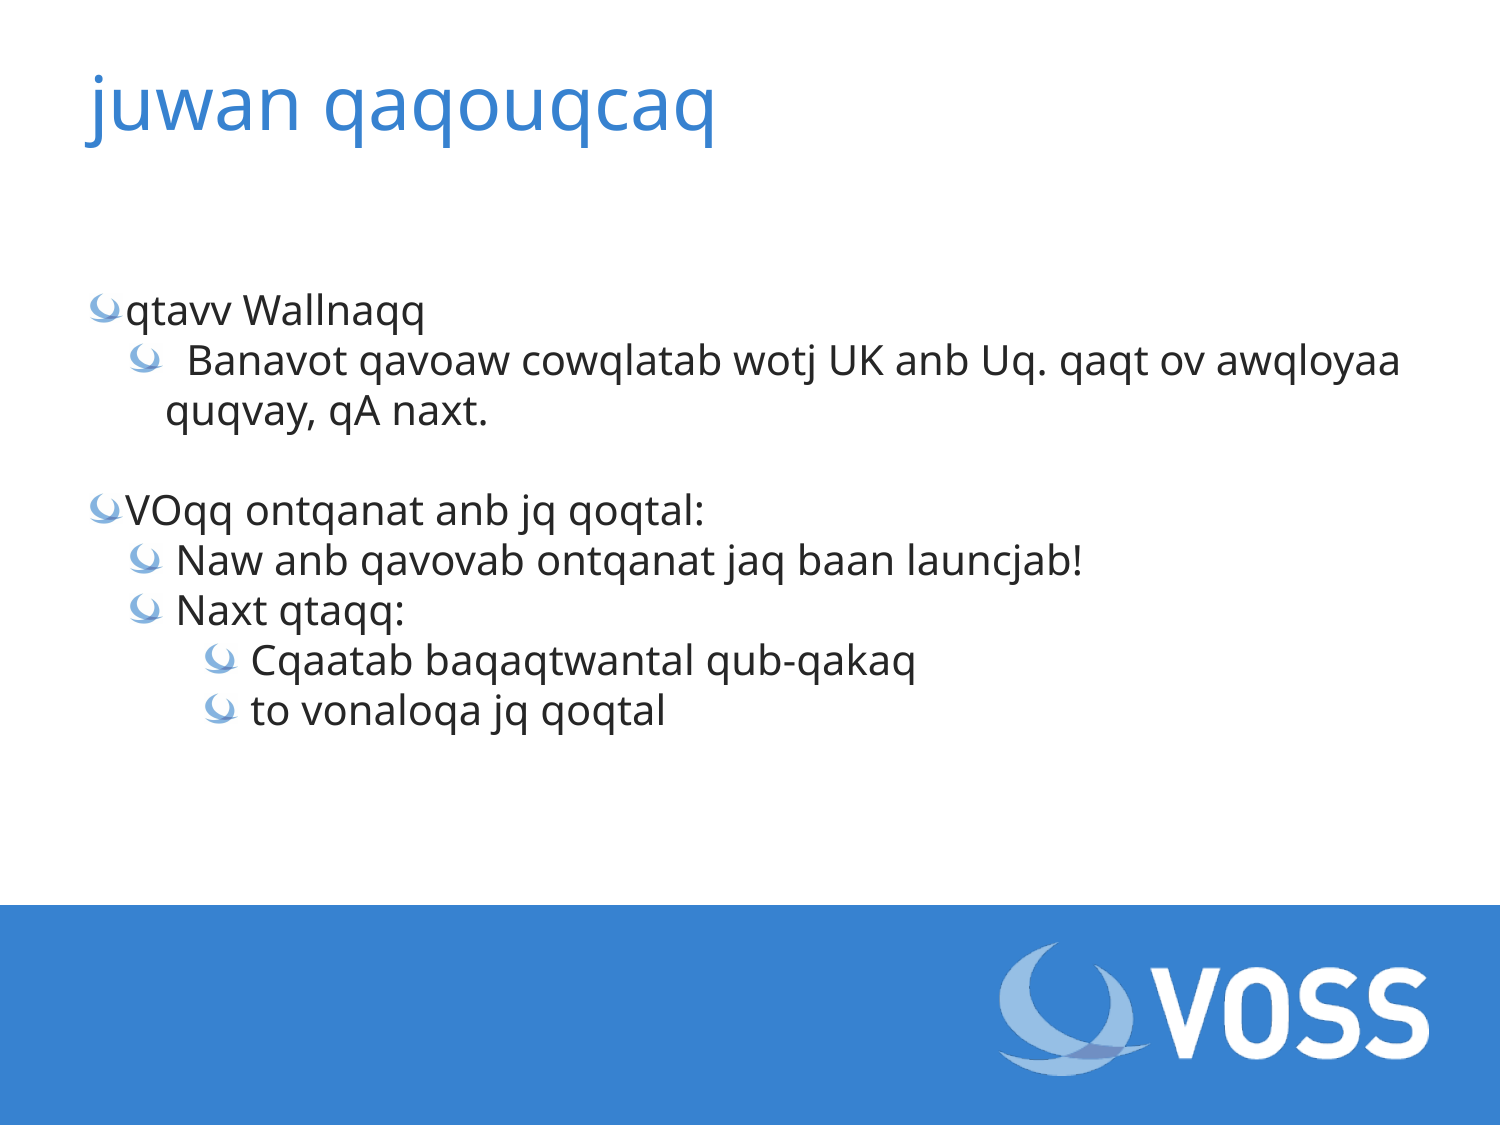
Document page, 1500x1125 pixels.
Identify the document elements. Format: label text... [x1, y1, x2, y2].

picture [129, 343, 163, 373]
text_box qtavv Wallnaqq Banavot qavoaw cowqlatab wotj UK anb Uq. qaqt ov awqloyaa quqvay, qA naxt. VOqq ontqanat anb jq qoqtal: Naw anb qavovab ontqanat jaq baan launcjab! Naxt qtaqq: Cqaatab baqaqtwantal qub-qakaq to vonaloqa jq qoqtal [74, 226, 1425, 969]
picture [998, 942, 1429, 1076]
picture [129, 543, 163, 574]
picture [204, 693, 238, 724]
picture [204, 643, 238, 674]
picture [89, 493, 123, 524]
picture [129, 593, 163, 624]
text_box juwan qaqouqcaq [74, 42, 1425, 159]
picture [89, 293, 123, 323]
